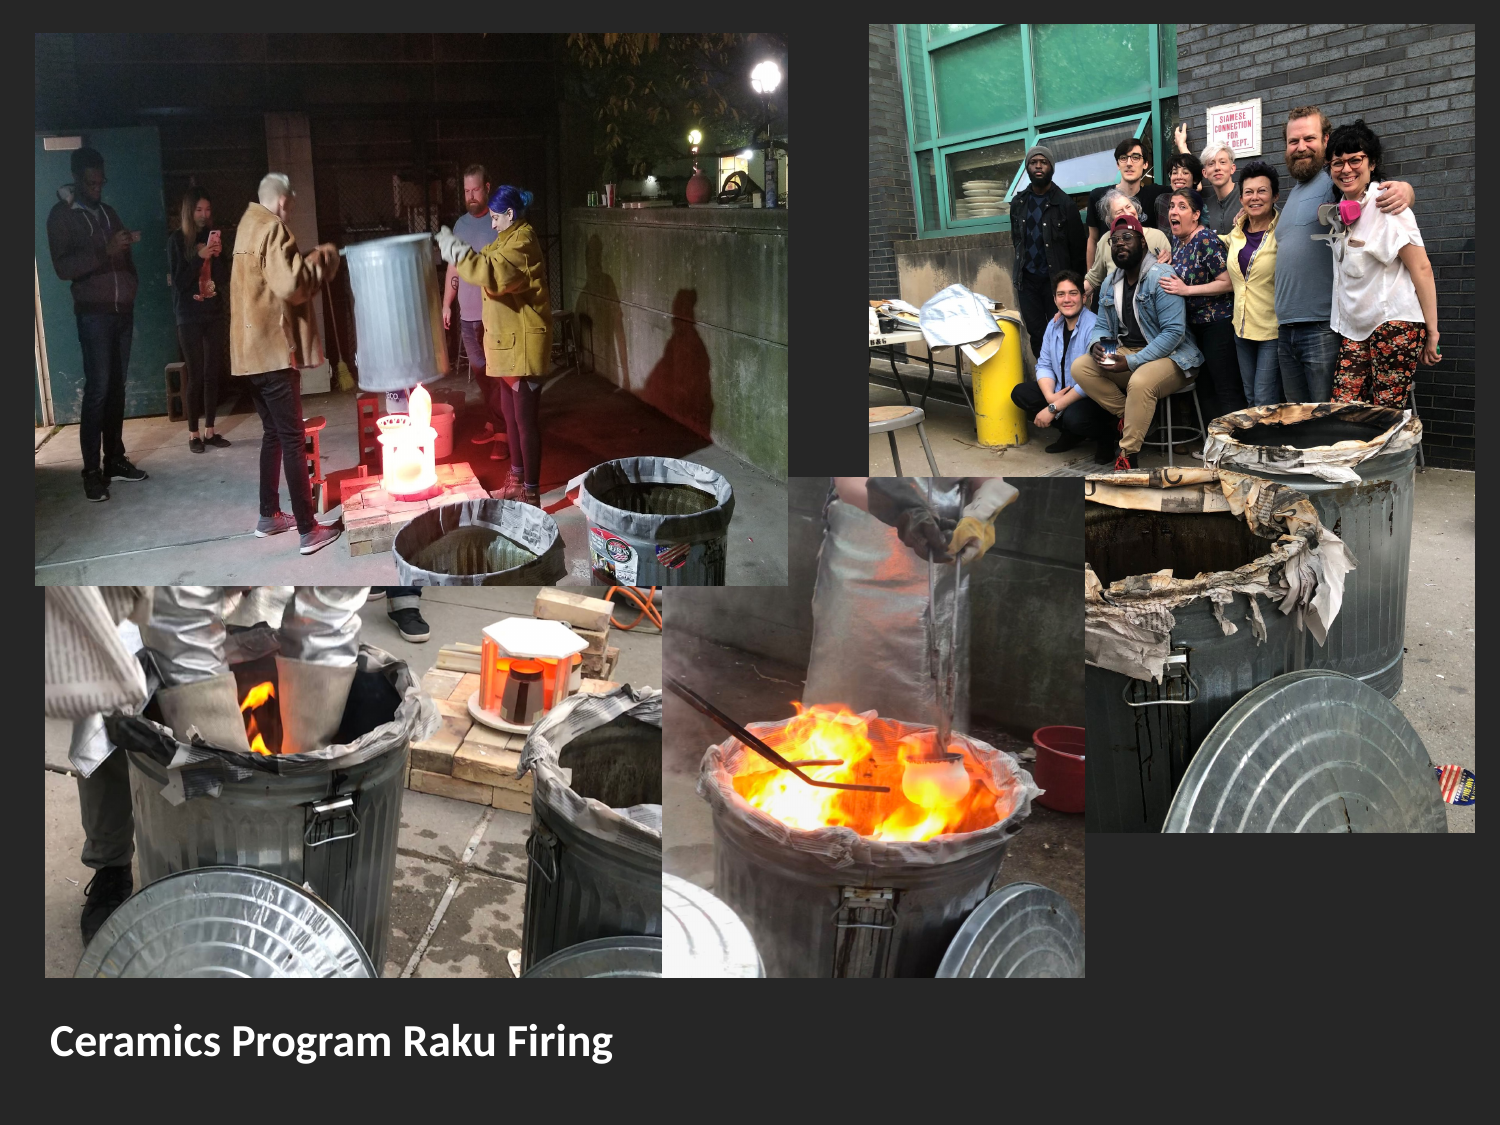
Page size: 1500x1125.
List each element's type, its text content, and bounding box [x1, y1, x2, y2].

picture [34, 24, 1476, 979]
text_box Ceramics Program Raku Firing [35, 995, 899, 1081]
